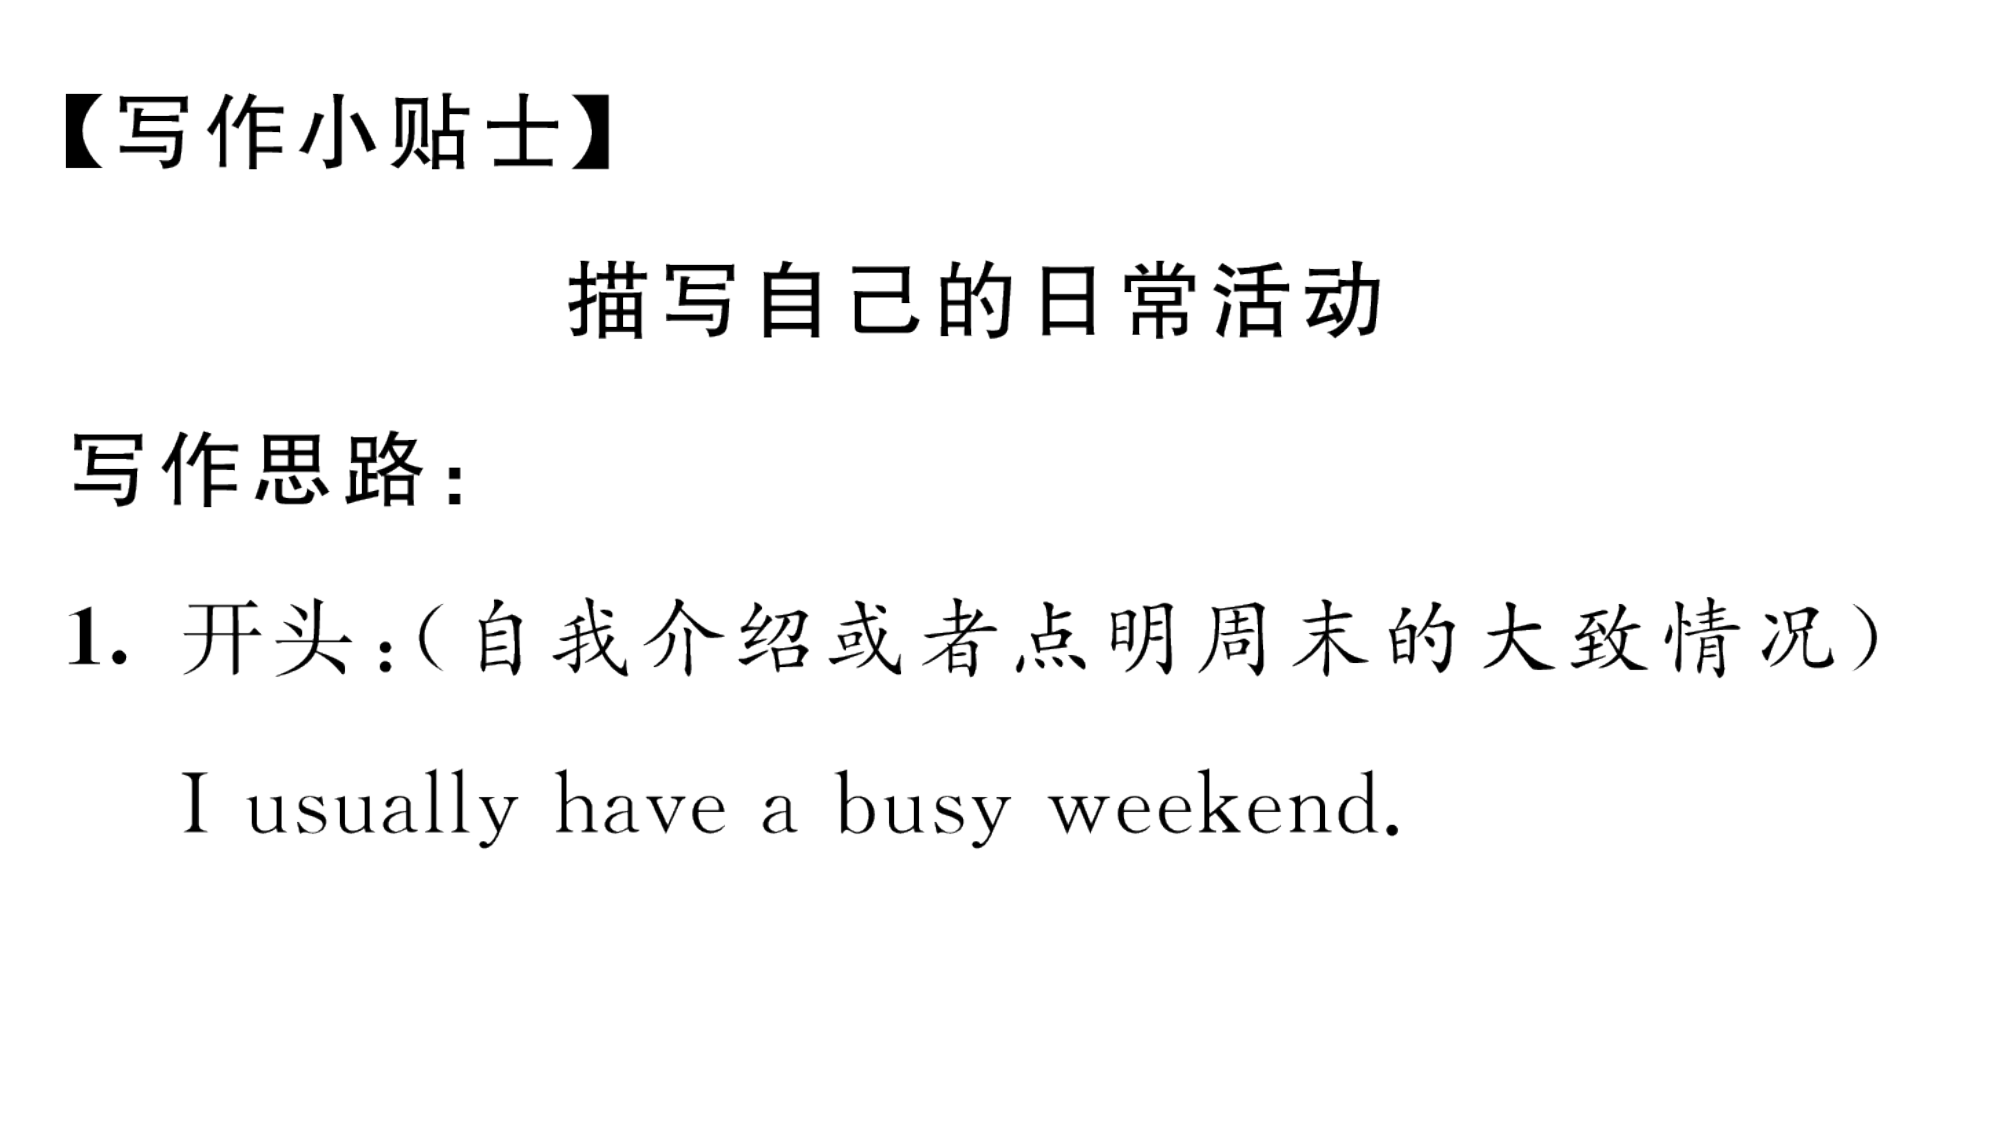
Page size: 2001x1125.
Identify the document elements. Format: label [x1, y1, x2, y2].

picture [58, 58, 1949, 884]
